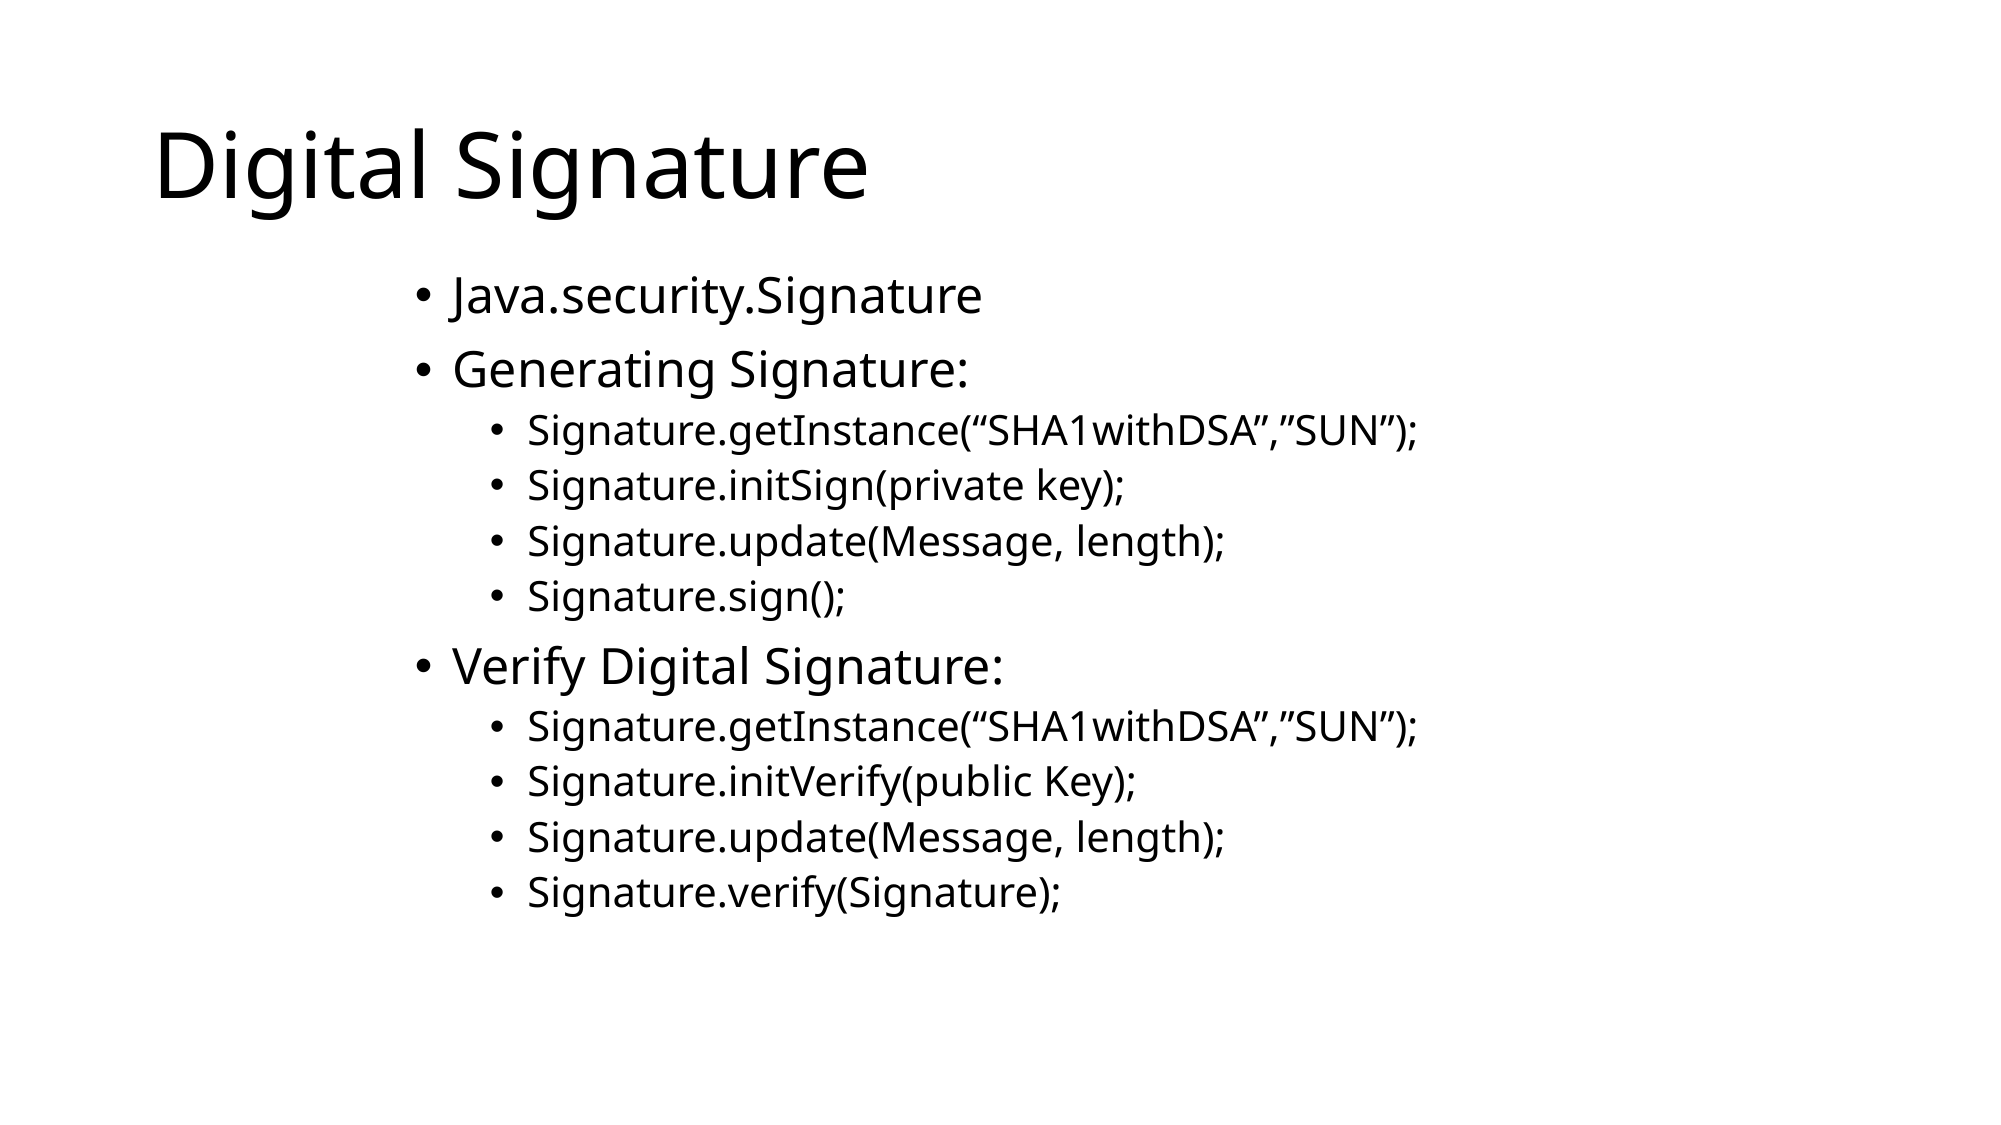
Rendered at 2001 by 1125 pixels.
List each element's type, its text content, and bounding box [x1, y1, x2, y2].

list Java.security.Signature Generating Signature: Signature.getInstance(“SHA1withDSA”,”SUN”); Signature.initSign(private key); Signature.update(Message, length); Signature.sign(); Verify Digital Signature: Signature.getInstance(“SHA1withDSA”,”SUN”); Signature.initVerify(public Key); Signature.update(Message, length); Signature.verify(Signature); [399, 262, 1613, 1000]
title Digital Signature [137, 59, 1863, 278]
